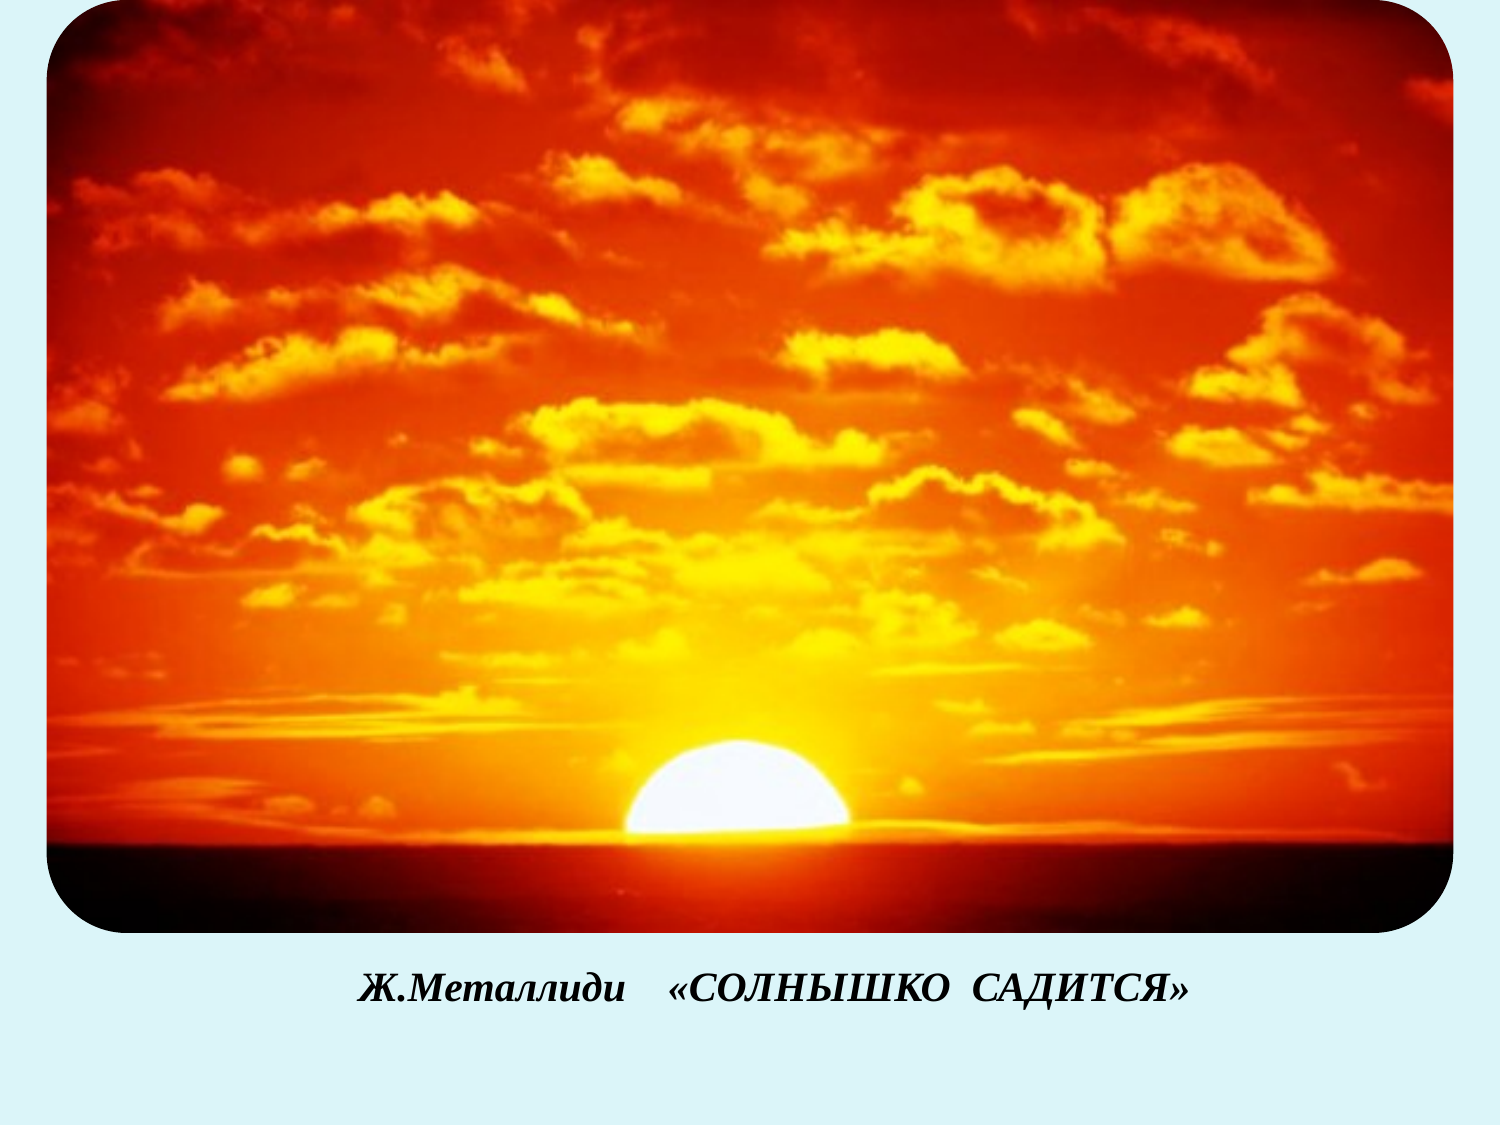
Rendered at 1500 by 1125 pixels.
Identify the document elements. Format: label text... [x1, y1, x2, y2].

picture [46, 0, 1454, 934]
text_box Ж.Металлиди «СОЛНЫШКО САДИТСЯ» [64, 952, 1424, 1018]
